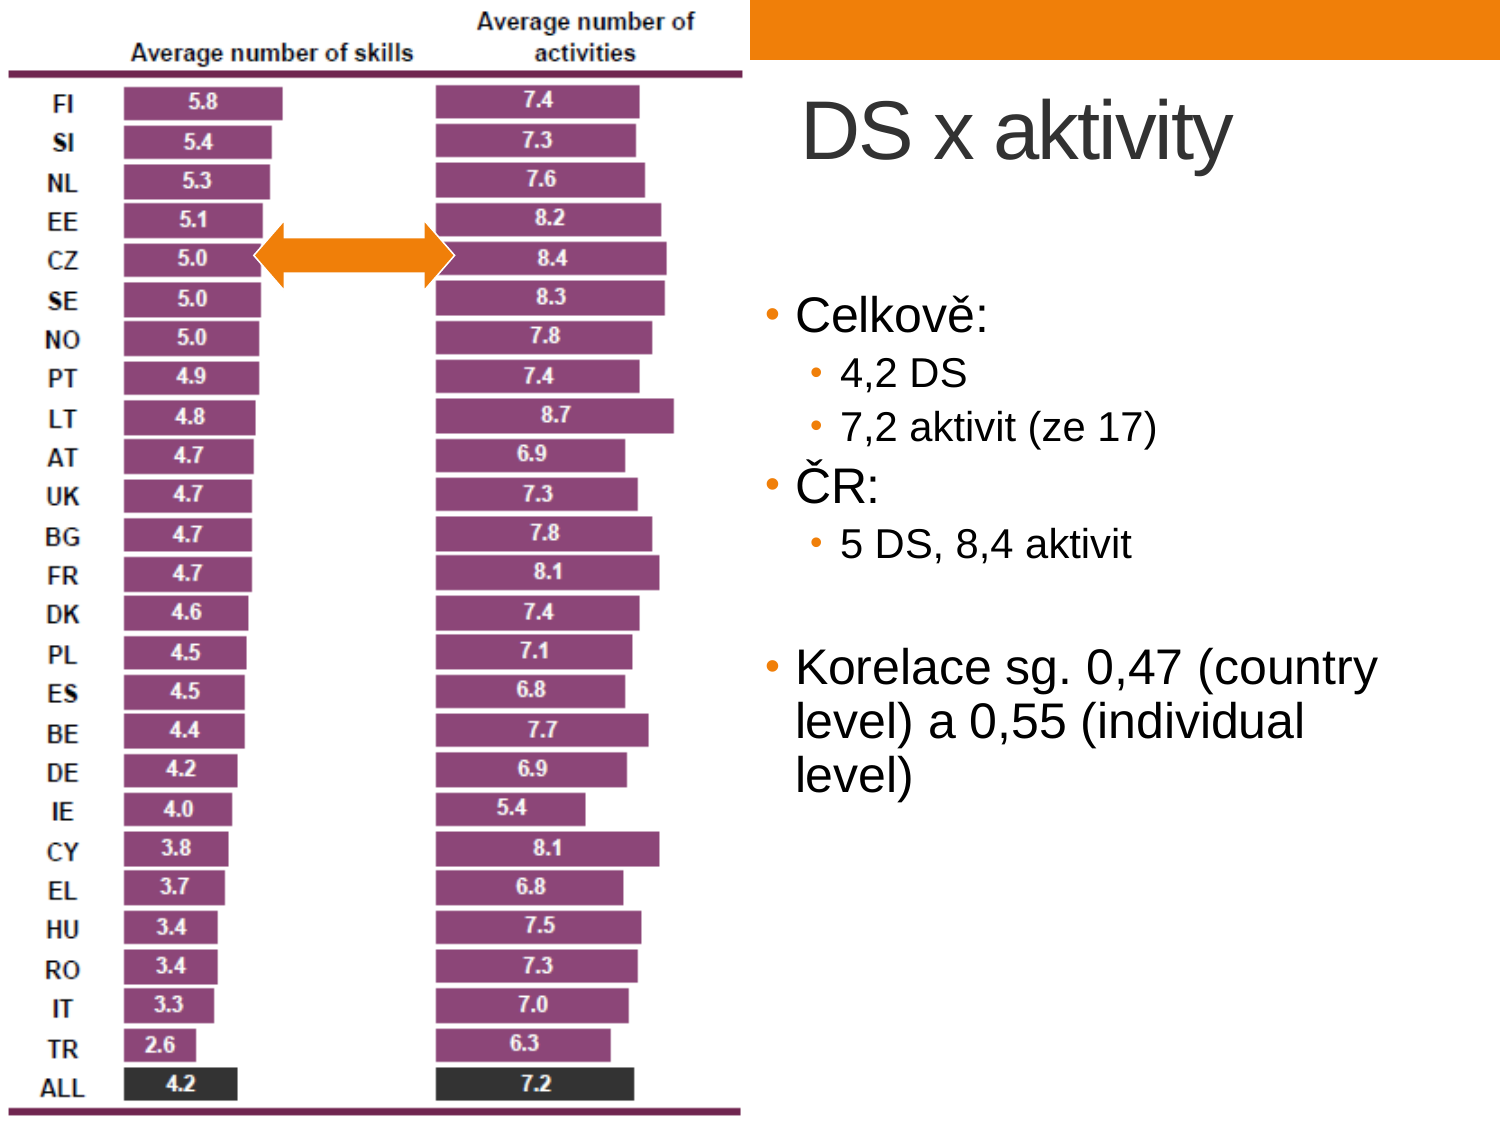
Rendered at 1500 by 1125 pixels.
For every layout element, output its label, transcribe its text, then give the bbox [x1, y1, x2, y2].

title DS x aktivity [785, 20, 1313, 233]
list Celkově: 4,2 DS 7,2 aktivit (ze 17) ČR: 5 DS, 8,4 aktivit Korelace sg. 0,47 (country level) a 0,55 (individual level) [758, 282, 1425, 1006]
picture [0, 0, 751, 1125]
